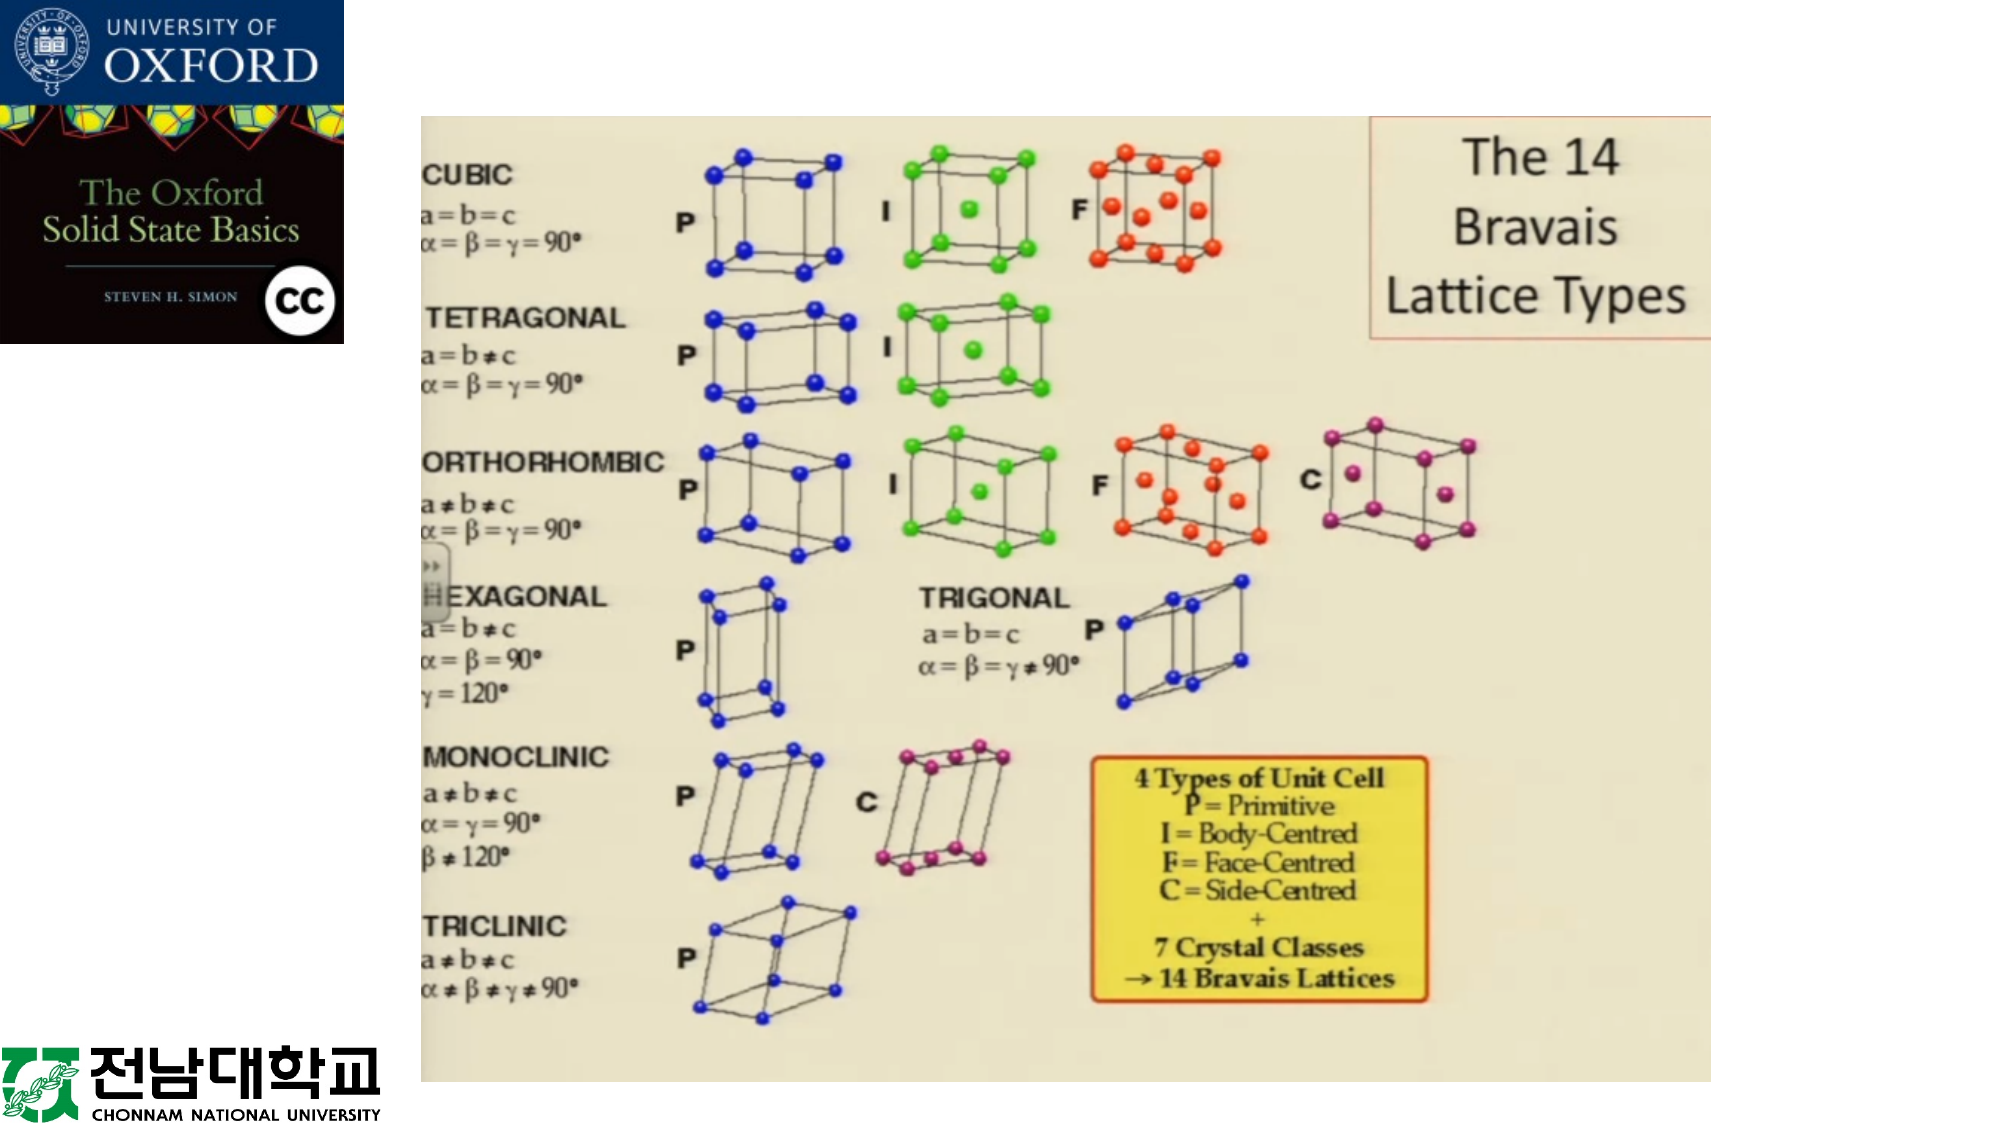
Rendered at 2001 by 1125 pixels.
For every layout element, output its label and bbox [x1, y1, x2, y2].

picture [0, 0, 344, 344]
picture [421, 116, 1711, 1082]
picture [2, 1045, 381, 1123]
